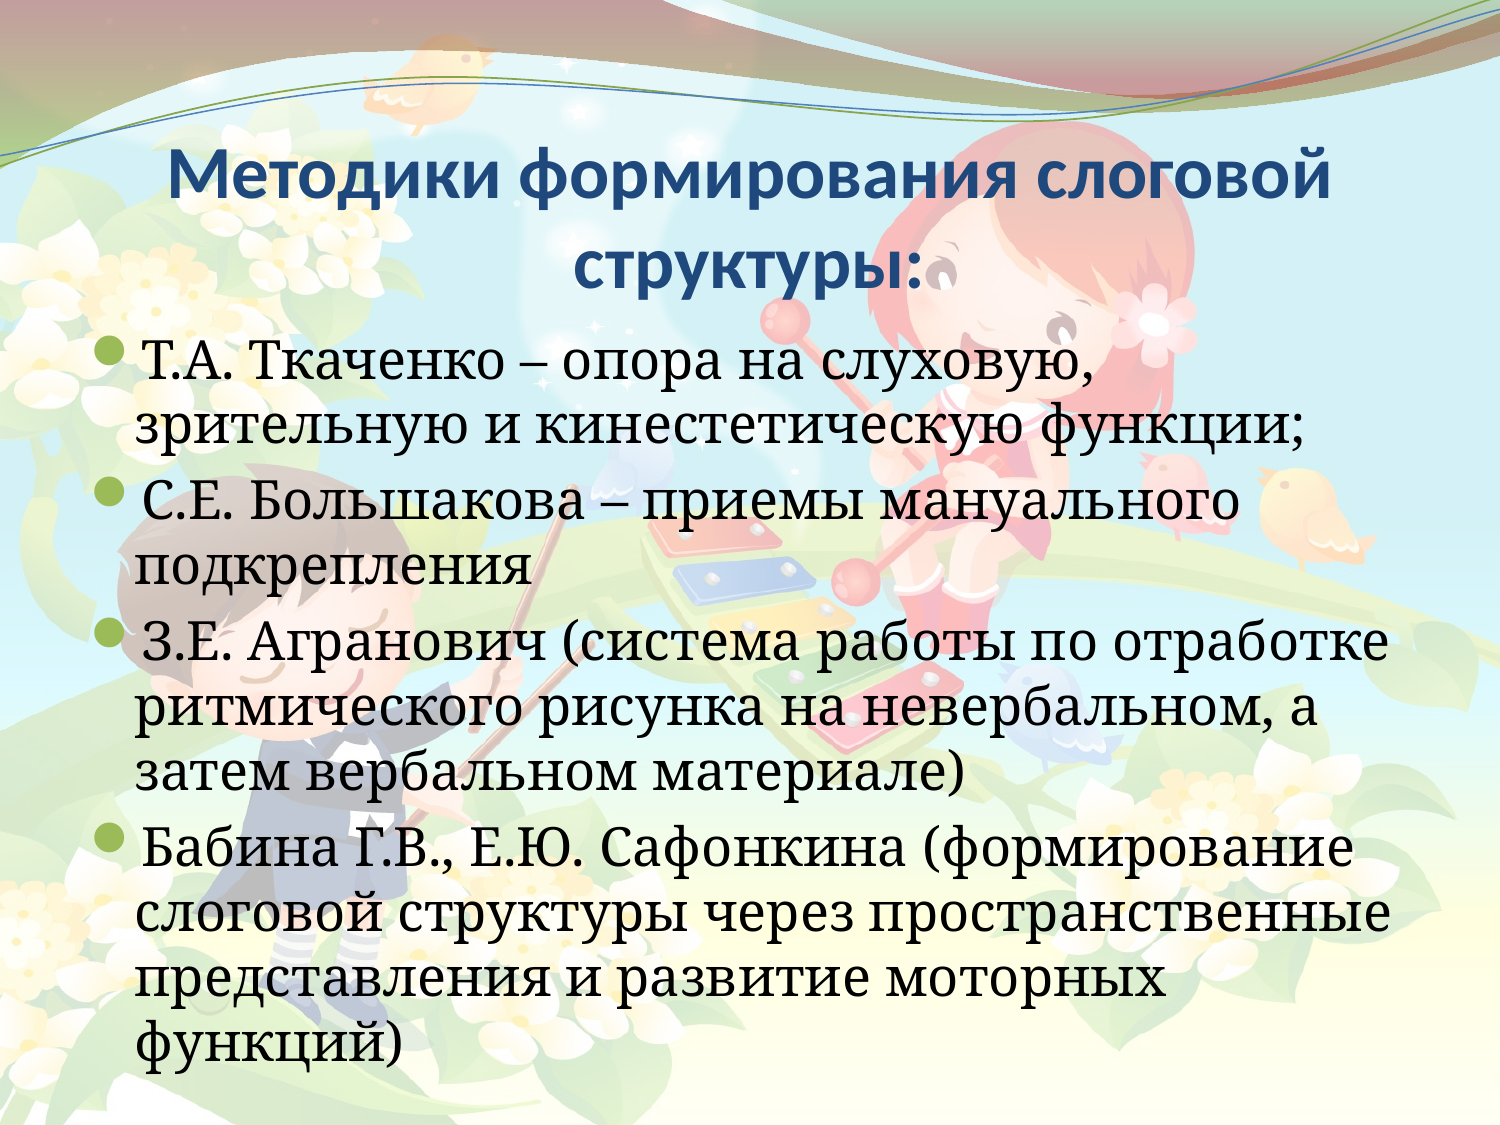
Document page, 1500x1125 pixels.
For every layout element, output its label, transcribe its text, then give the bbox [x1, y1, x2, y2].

title Методики формирования слоговой структуры: [74, 115, 1426, 304]
list Т.А. Ткаченко – опора на слуховую, зрительную и кинестетическую функции; С.Е. Большакова – приемы мануального подкрепления З.Е. Агранович (система работы по отработке ритмического рисунка на невербальном, а затем вербальном материале) Бабина Г.В., Е.Ю. Сафонкина (формирование слоговой структуры через пространственные представления и развитие моторных функций) [74, 317, 1426, 1038]
